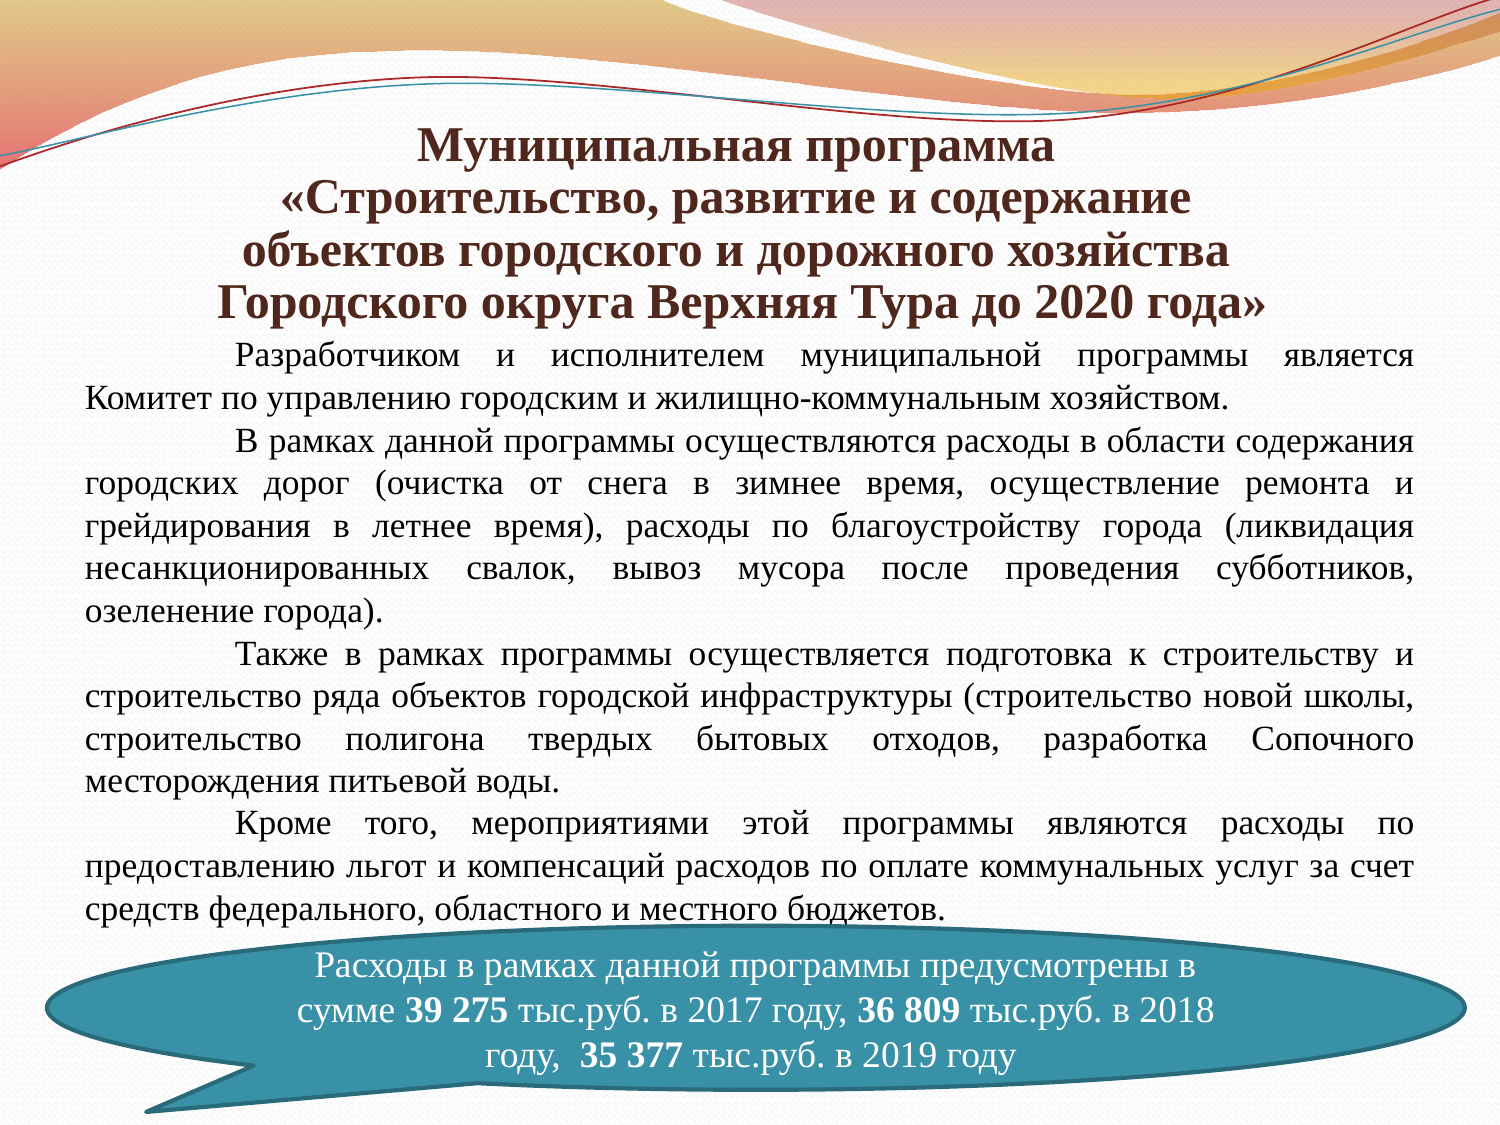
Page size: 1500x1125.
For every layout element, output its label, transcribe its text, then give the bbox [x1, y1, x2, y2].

text_box Разработчиком и исполнителем муниципальной программы является Комитет по управлению городским и жилищно-коммунальным хозяйством. В рамках данной программы осуществляются расходы в области содержания городских дорог (очистка от снега в зимнее время, осуществление ремонта и грейдирования в летнее время), расходы по благоустройству города (ликвидация несанкционированных свалок, вывоз мусора после проведения субботников, озеленение города). Также в рамках программы осуществляется подготовка к строительству и строительство ряда объектов городской инфраструктуры (строительство новой школы, строительство полигона твердых бытовых отходов, разработка Сопочного месторождения питьевой воды. Кроме того, мероприятиями этой программы являются расходы по предоставлению льгот и компенсаций расходов по оплате коммунальных услуг за счет средств федерального, областного и местного бюджетов. [70, 322, 1430, 935]
title Муниципальная программа «Строительство, развитие и содержание объектов городского и дорожного хозяйства Городского округа Верхняя Тура до 2020 года» [46, 70, 1438, 329]
text_box Расходы в рамках данной программы предусмотрены в сумме 39 275 тыс.руб. в 2017 году, 36 809 тыс.руб. в 2018 году, 35 377 тыс.руб. в 2019 году [44, 923, 1467, 1115]
